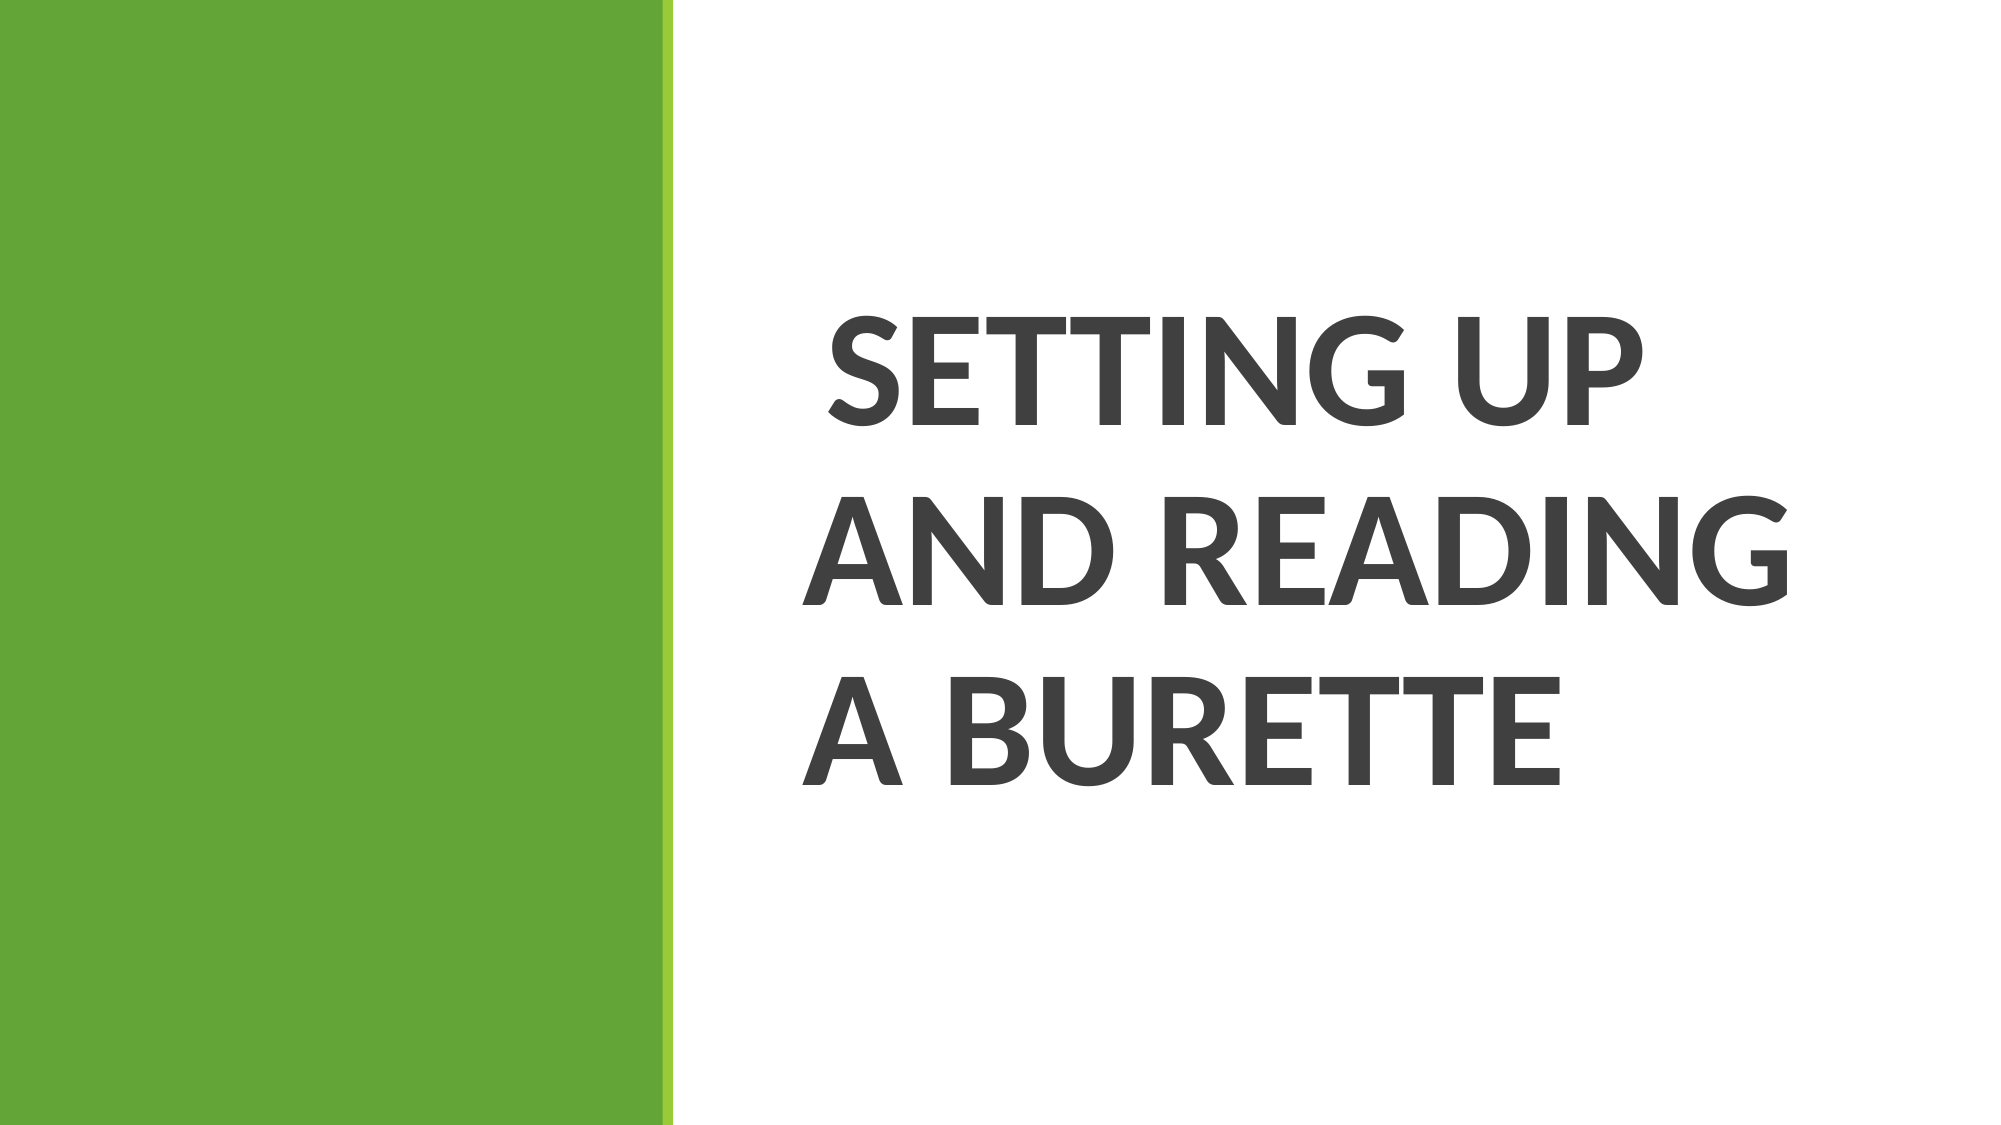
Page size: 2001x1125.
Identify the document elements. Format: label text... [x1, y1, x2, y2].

list SETTING UP AND READING A BURETTE [787, 120, 1853, 983]
